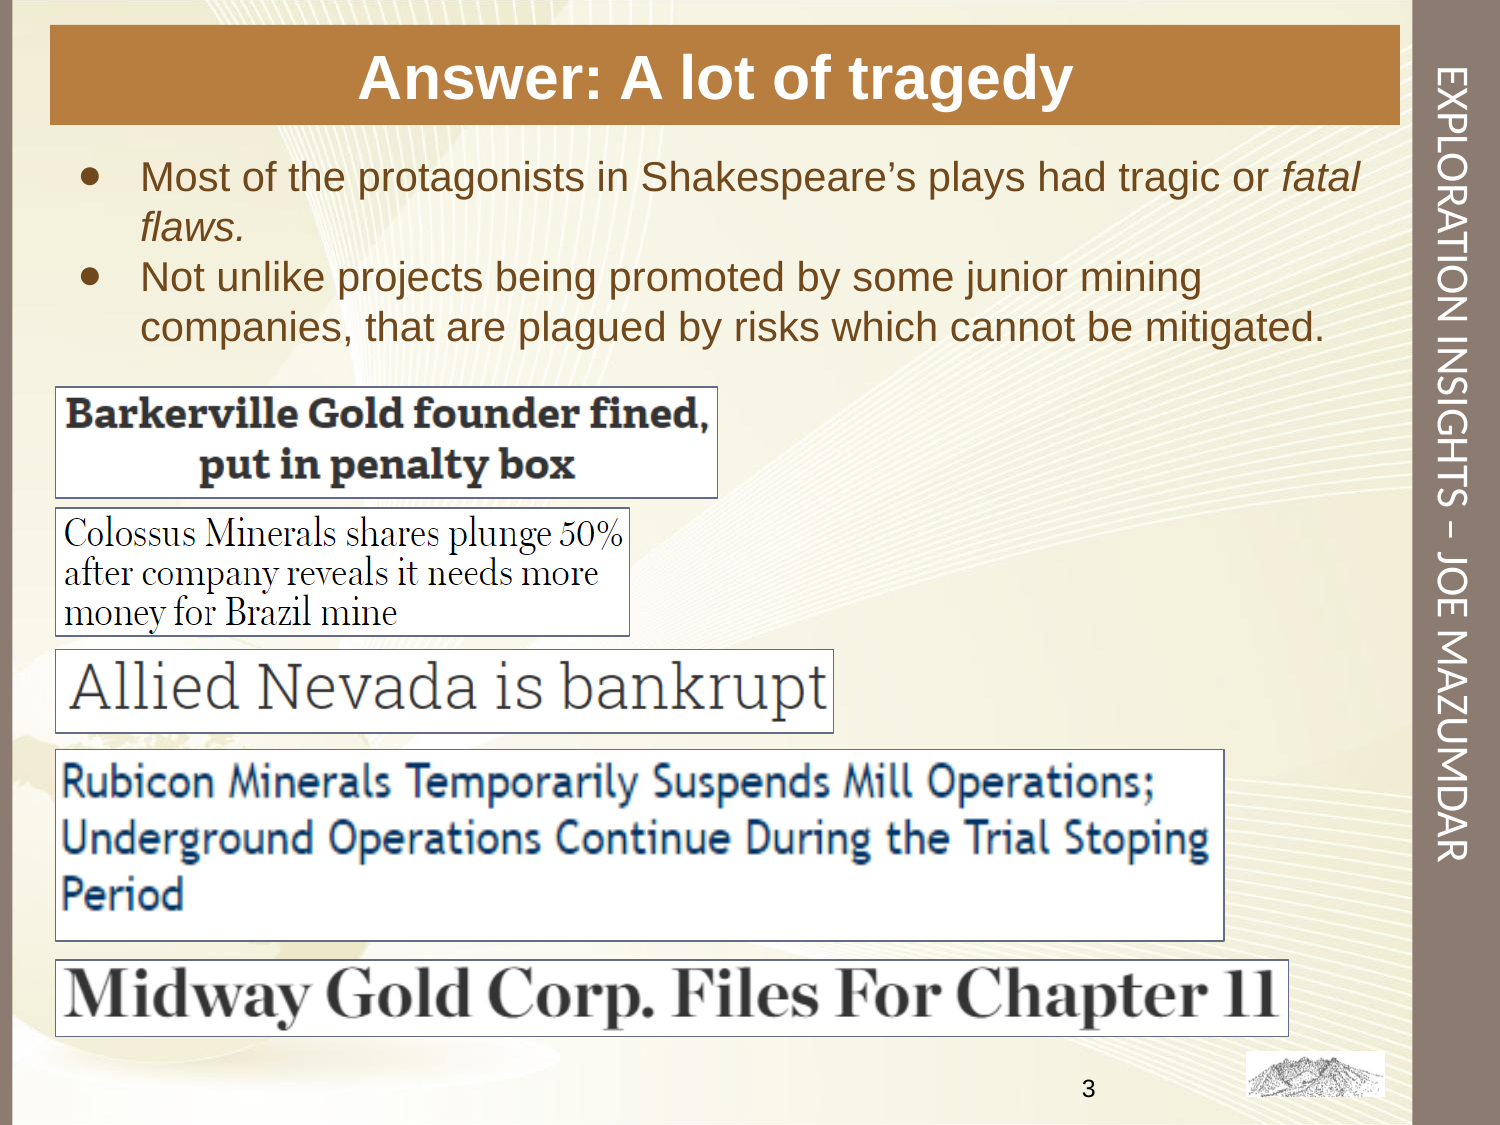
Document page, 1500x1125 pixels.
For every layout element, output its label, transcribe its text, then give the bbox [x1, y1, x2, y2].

list Answer: A lot of tragedy [50, 24, 1400, 125]
picture [13, 0, 1412, 1125]
slide_number 3 [1066, 1061, 1230, 1112]
title EXPLORATION INSIGHTS – Joe Mazumdar [1412, 50, 1500, 1013]
text_box Most of the protagonists in Shakespeare’s plays had tragic or fatal flaws. Not unlike projects being promoted by some junior mining companies, that are plagued by risks which cannot be mitigated. [49, 137, 1400, 362]
